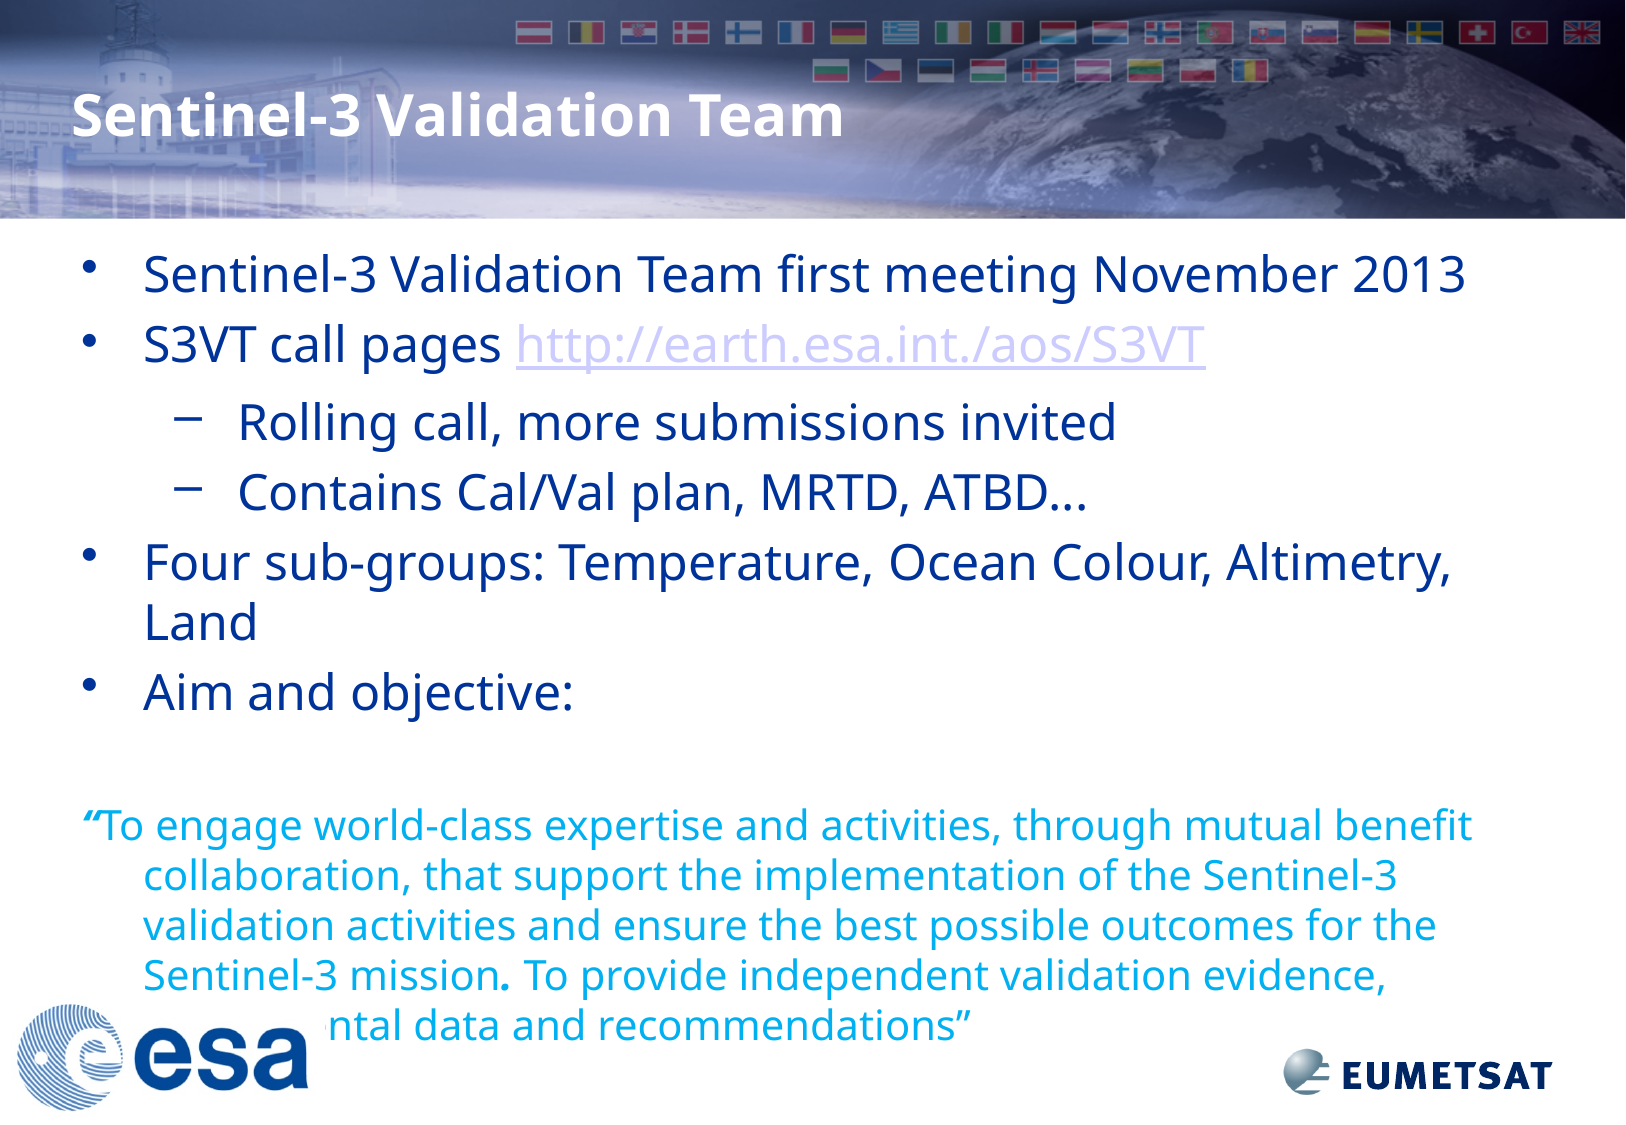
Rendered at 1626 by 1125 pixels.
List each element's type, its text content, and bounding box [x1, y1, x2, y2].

picture [0, 0, 1626, 1125]
list Sentinel-3 Validation Team first meeting November 2013 S3VT call pages http://earth.esa.int./aos/S3VT Rolling call, more submissions invited Contains Cal/Val plan, MRTD, ATBD... Four sub-groups: Temperature, Ocean Colour, Altimetry, Land Aim and objective: “To engage world-class expertise and activities, through mutual benefit collaboration, that support the implementation of the Sentinel-3 validation activities and ensure the best possible outcomes for the Sentinel-3 mission. To provide independent validation evidence, experimental data and recommendations” [65, 234, 1532, 991]
title Sentinel-3 Validation Team [56, 18, 1503, 209]
